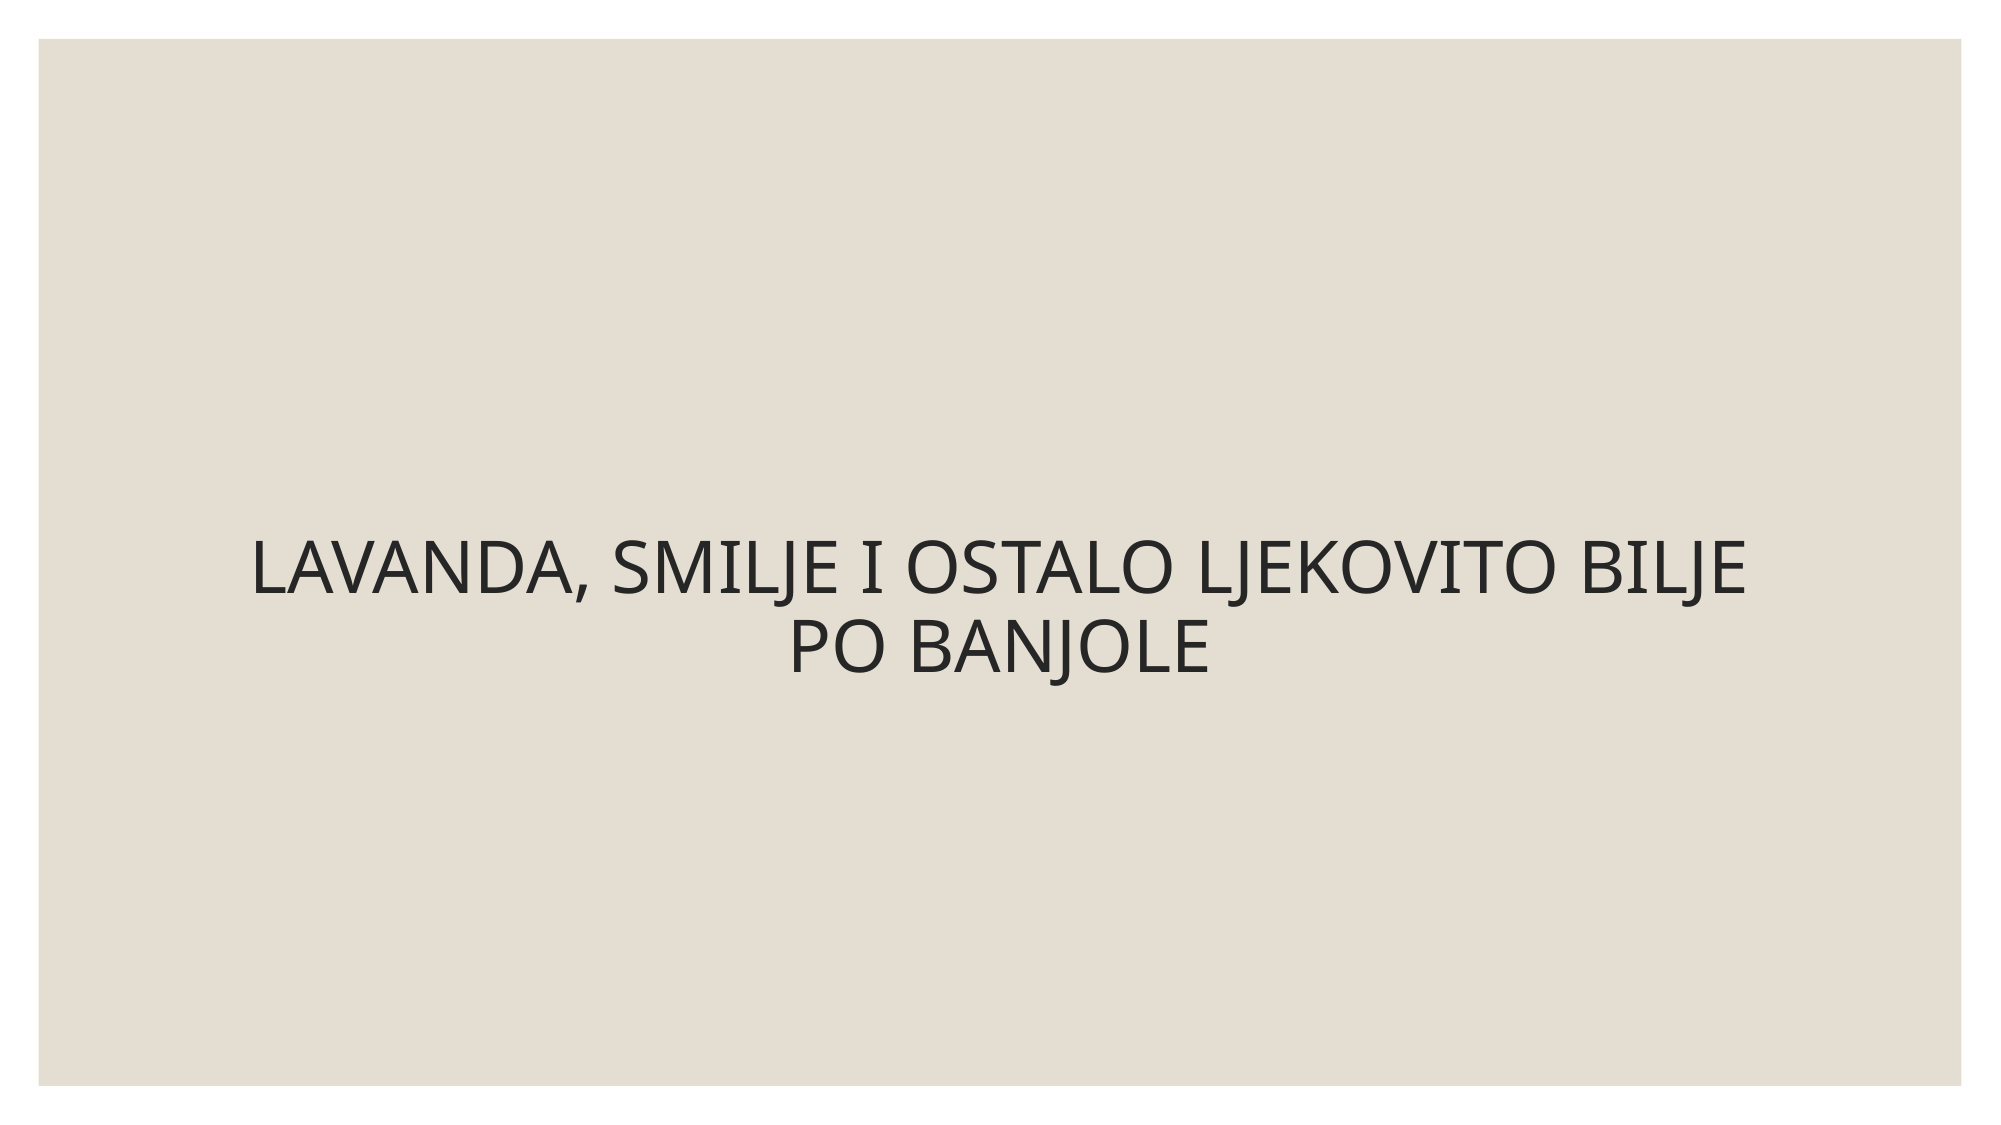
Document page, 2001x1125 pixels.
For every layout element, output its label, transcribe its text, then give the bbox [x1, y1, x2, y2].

text_box LAVANDA, SMILJE I OSTALO LJEKOVITO BILJE PO BANJOLE [174, 523, 1825, 749]
